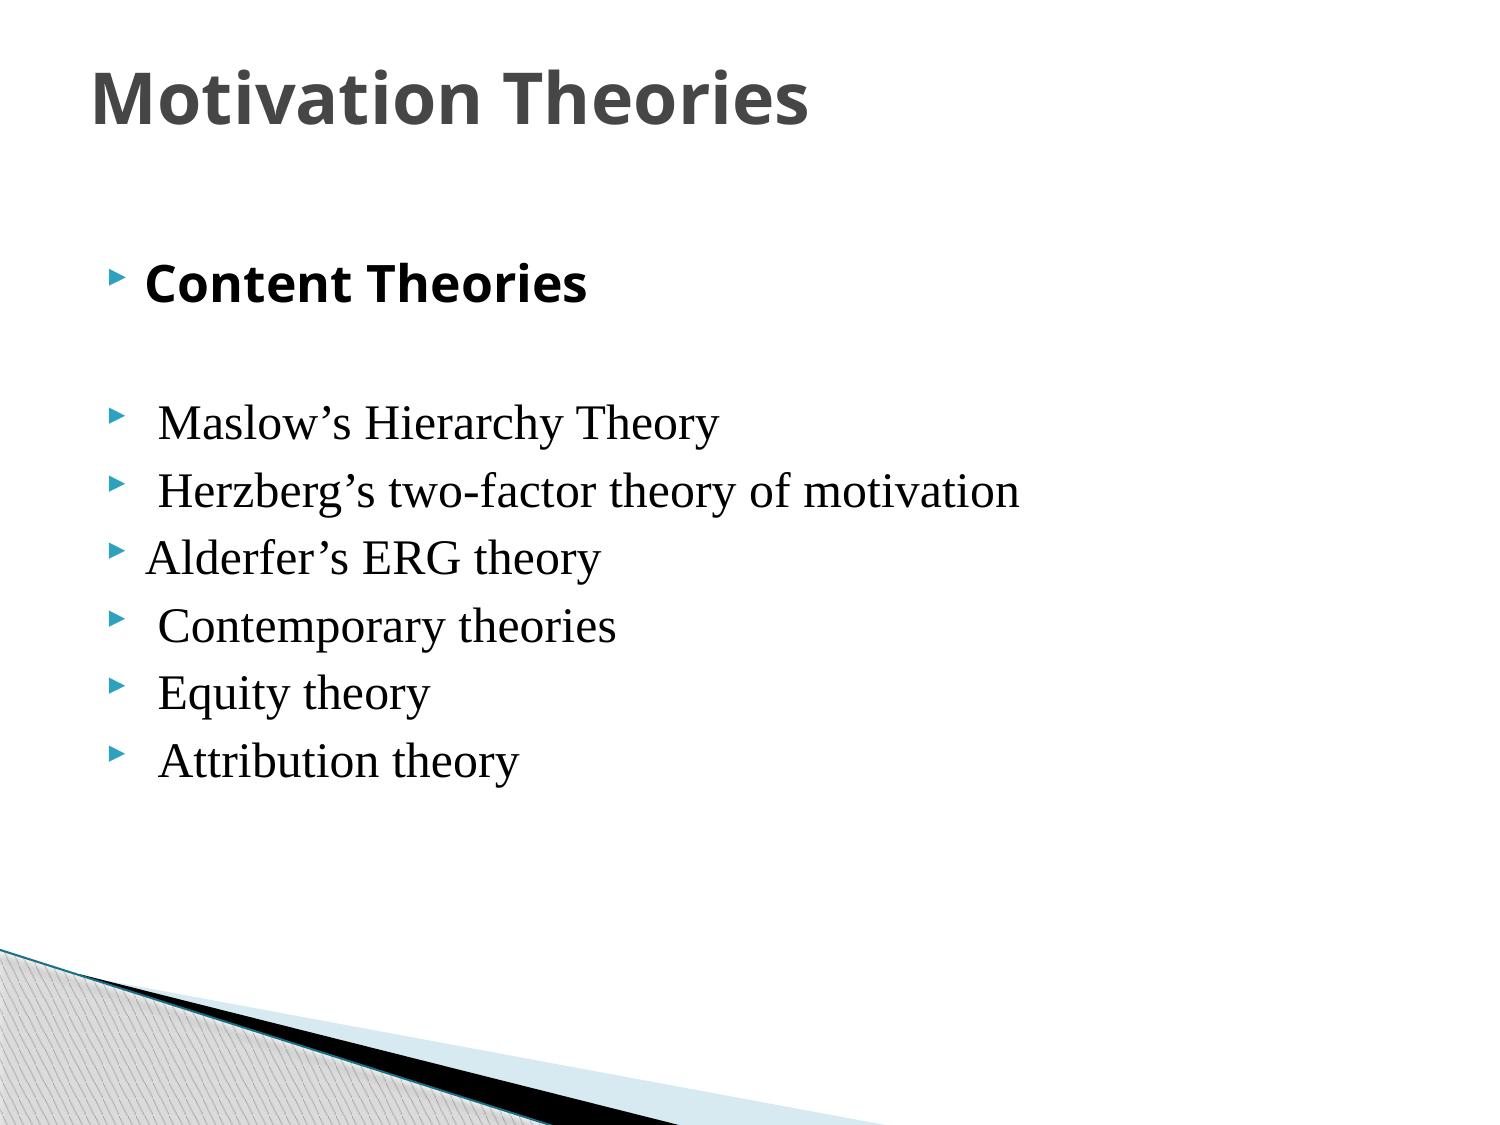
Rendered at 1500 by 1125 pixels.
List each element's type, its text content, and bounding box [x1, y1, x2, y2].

list Content Theories Maslow’s Hierarchy Theory Herzberg’s two-factor theory of motivation Alderfer’s ERG theory Contemporary theories Equity theory Attribution theory [75, 243, 1425, 986]
title Motivation Theories [75, 45, 1425, 233]
